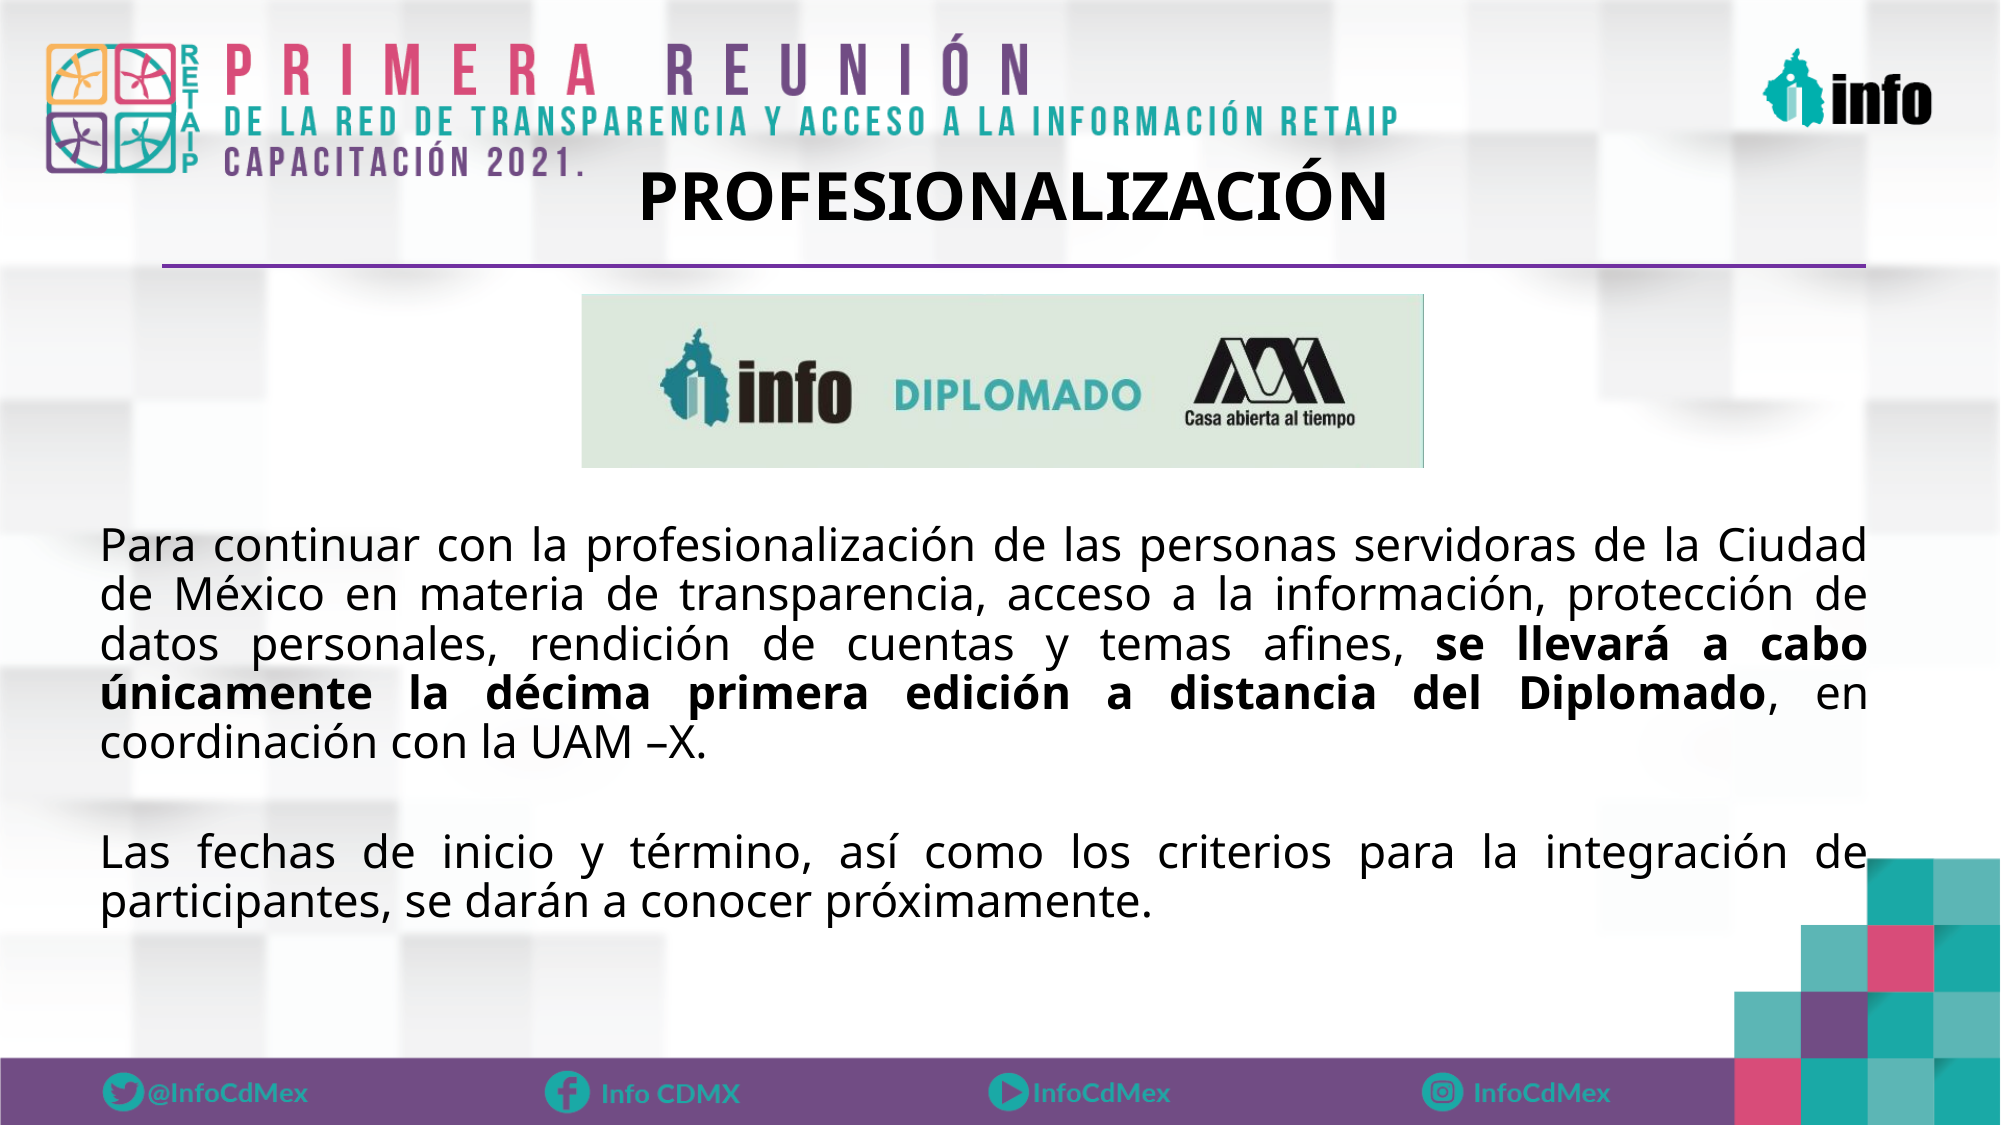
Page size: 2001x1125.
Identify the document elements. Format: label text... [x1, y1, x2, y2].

text_box PROFESIONALIZACIÓN [114, 155, 1915, 250]
list Para continuar con la profesionalización de las personas servidoras de la Ciudad de México en materia de transparencia, acceso a la información, protección de datos personales, rendición de cuentas y temas afines, se llevará a cabo únicamente la décima primera edición a distancia del Diplomado, en coordinación con la UAM –X. Las fechas de inicio y término, así como los criterios para la integración de participantes, se darán a conocer próximamente. [84, 514, 1885, 949]
picture [0, 0, 2001, 1125]
